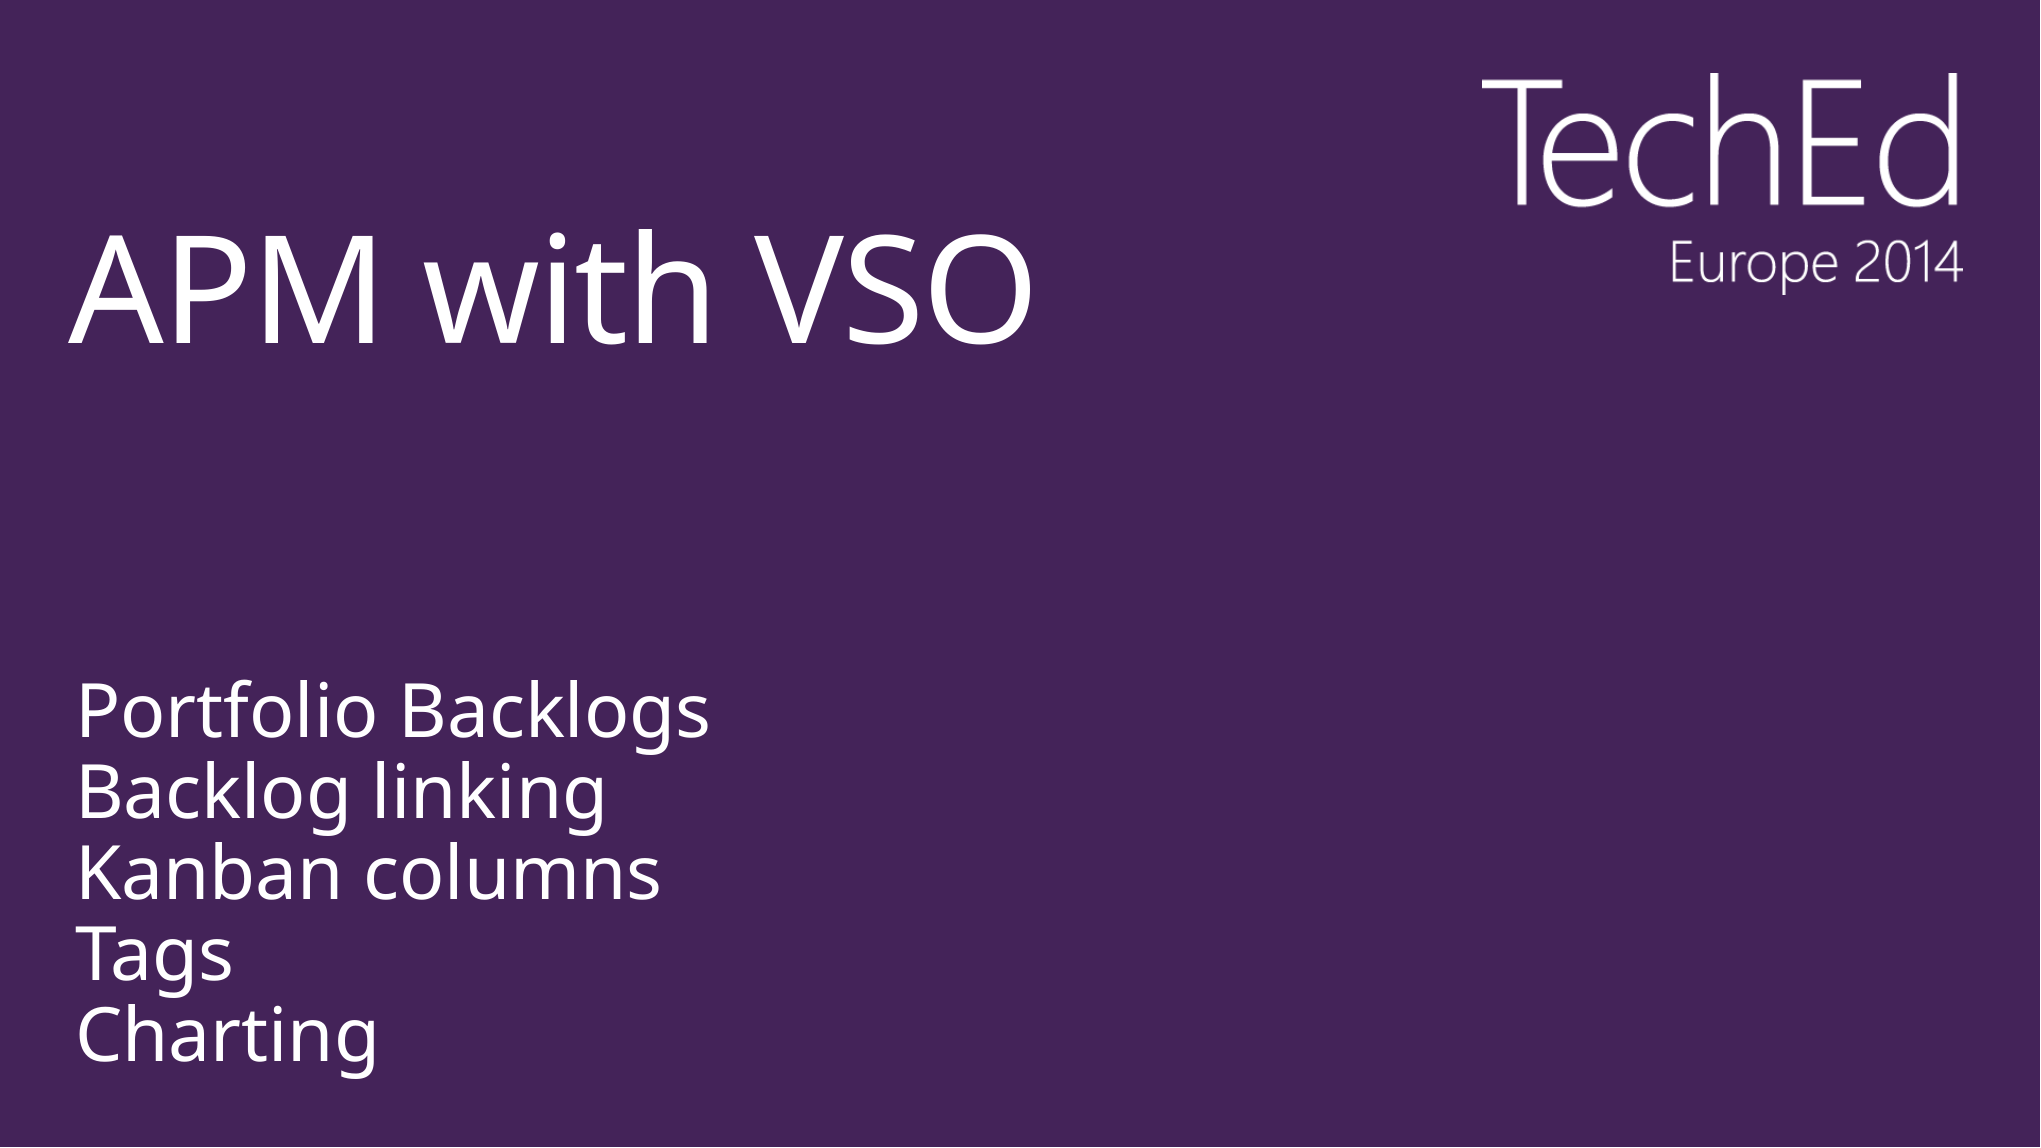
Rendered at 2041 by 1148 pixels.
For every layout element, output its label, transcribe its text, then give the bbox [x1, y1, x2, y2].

list Portfolio Backlogs Backlog linking Kanban columns Tags Charting [45, 648, 1396, 949]
picture [1482, 73, 1963, 295]
title APM with VSO [45, 198, 1396, 648]
